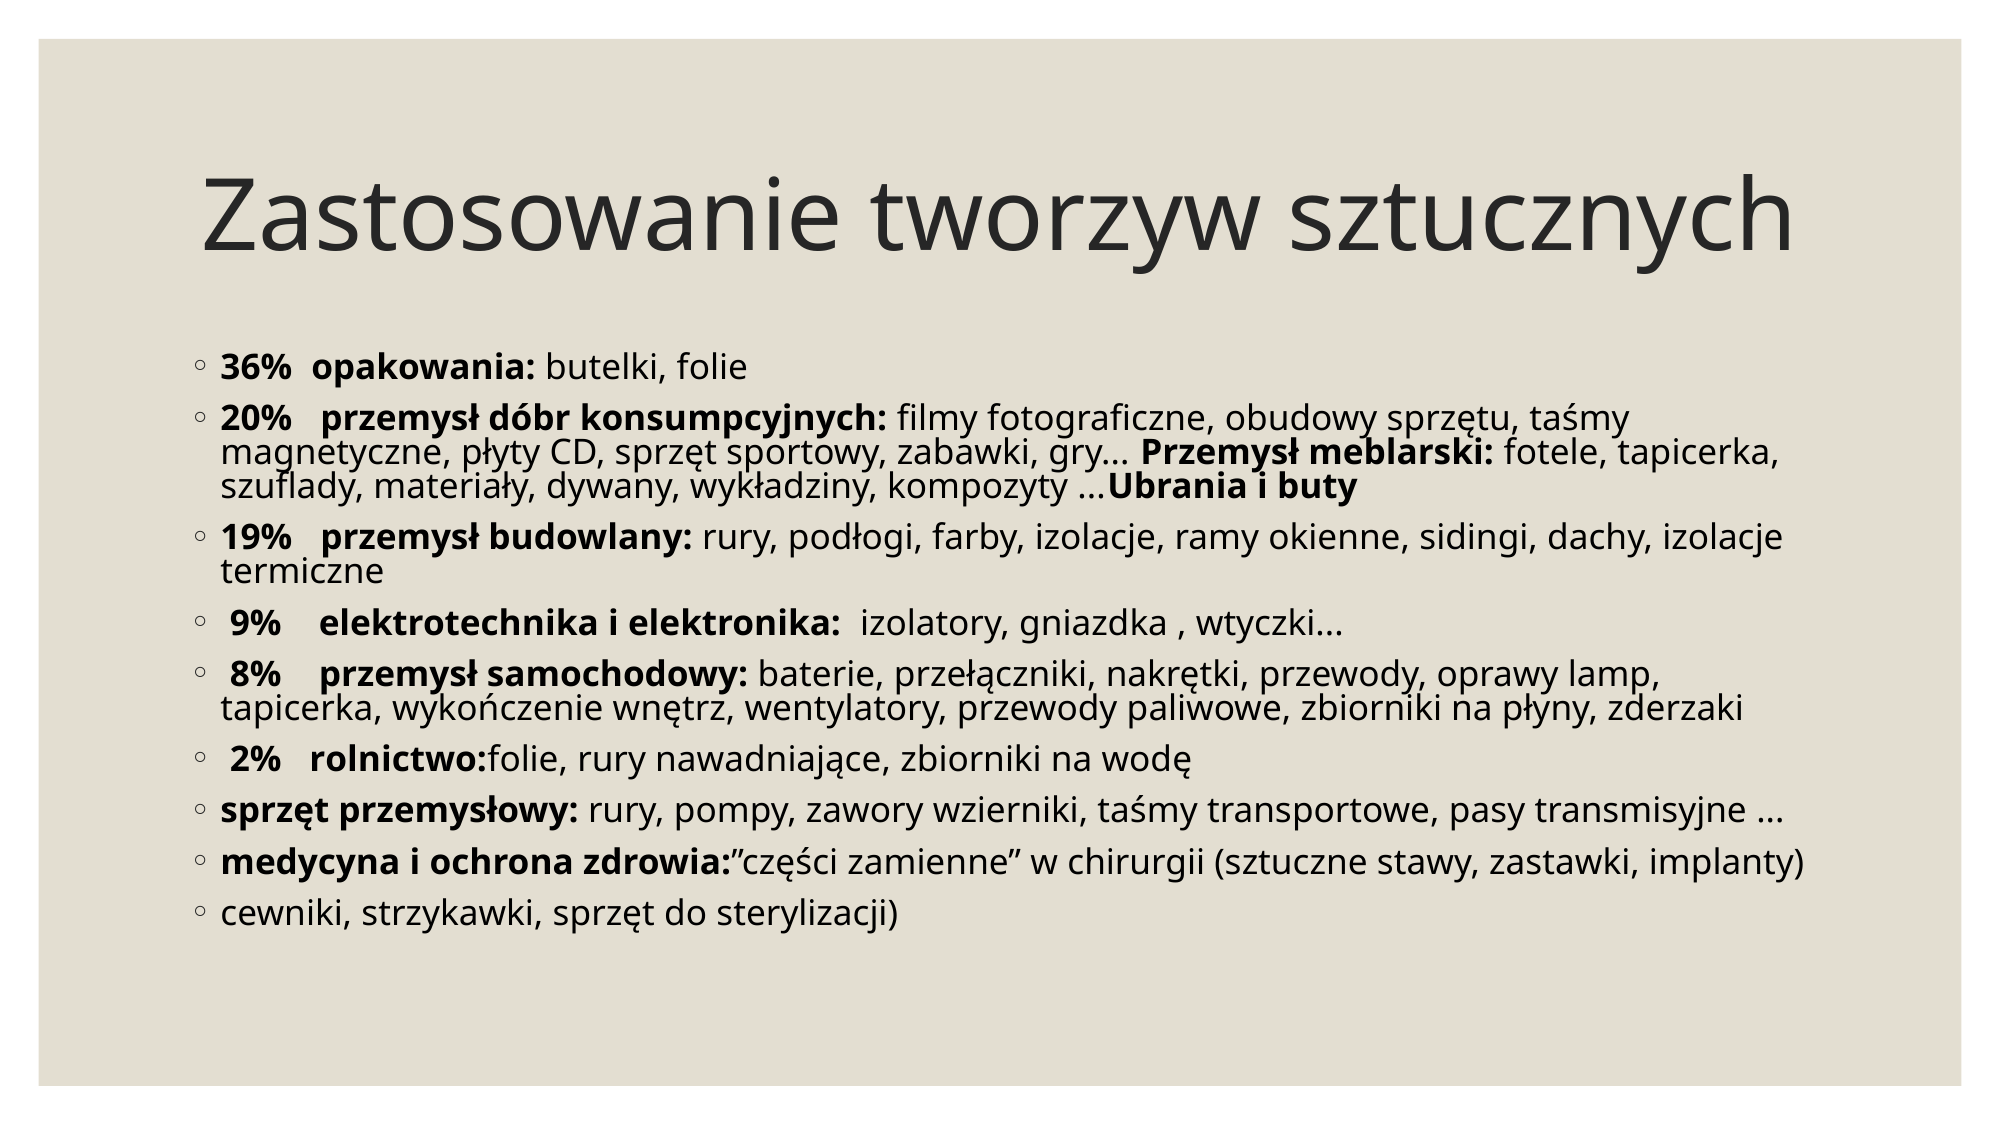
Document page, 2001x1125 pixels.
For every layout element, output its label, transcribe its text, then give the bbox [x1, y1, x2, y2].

list 36% opakowania: butelki, folie 20% przemysł dóbr konsumpcyjnych: filmy fotograficzne, obudowy sprzętu, taśmy magnetyczne, płyty CD, sprzęt sportowy, zabawki, gry... Przemysł meblarski: fotele, tapicerka, szuflady, materiały, dywany, wykładziny, kompozyty ...Ubrania i buty 19% przemysł budowlany: rury, podłogi, farby, izolacje, ramy okienne, sidingi, dachy, izolacje termiczne 9% elektrotechnika i elektronika: izolatory, gniazdka , wtyczki... 8% przemysł samochodowy: baterie, przełączniki, nakrętki, przewody, oprawy lamp, tapicerka, wykończenie wnętrz, wentylatory, przewody paliwowe, zbiorniki na płyny, zderzaki 2% rolnictwo:folie, rury nawadniające, zbiorniki na wodę sprzęt przemysłowy: rury, pompy, zawory wzierniki, taśmy transportowe, pasy transmisyjne ... medycyna i ochrona zdrowia:”części zamienne” w chirurgii (sztuczne stawy, zastawki, implanty) cewniki, strzykawki, sprzęt do sterylizacji) [174, 345, 1825, 990]
title Zastosowanie tworzyw sztucznych [174, 105, 1825, 331]
